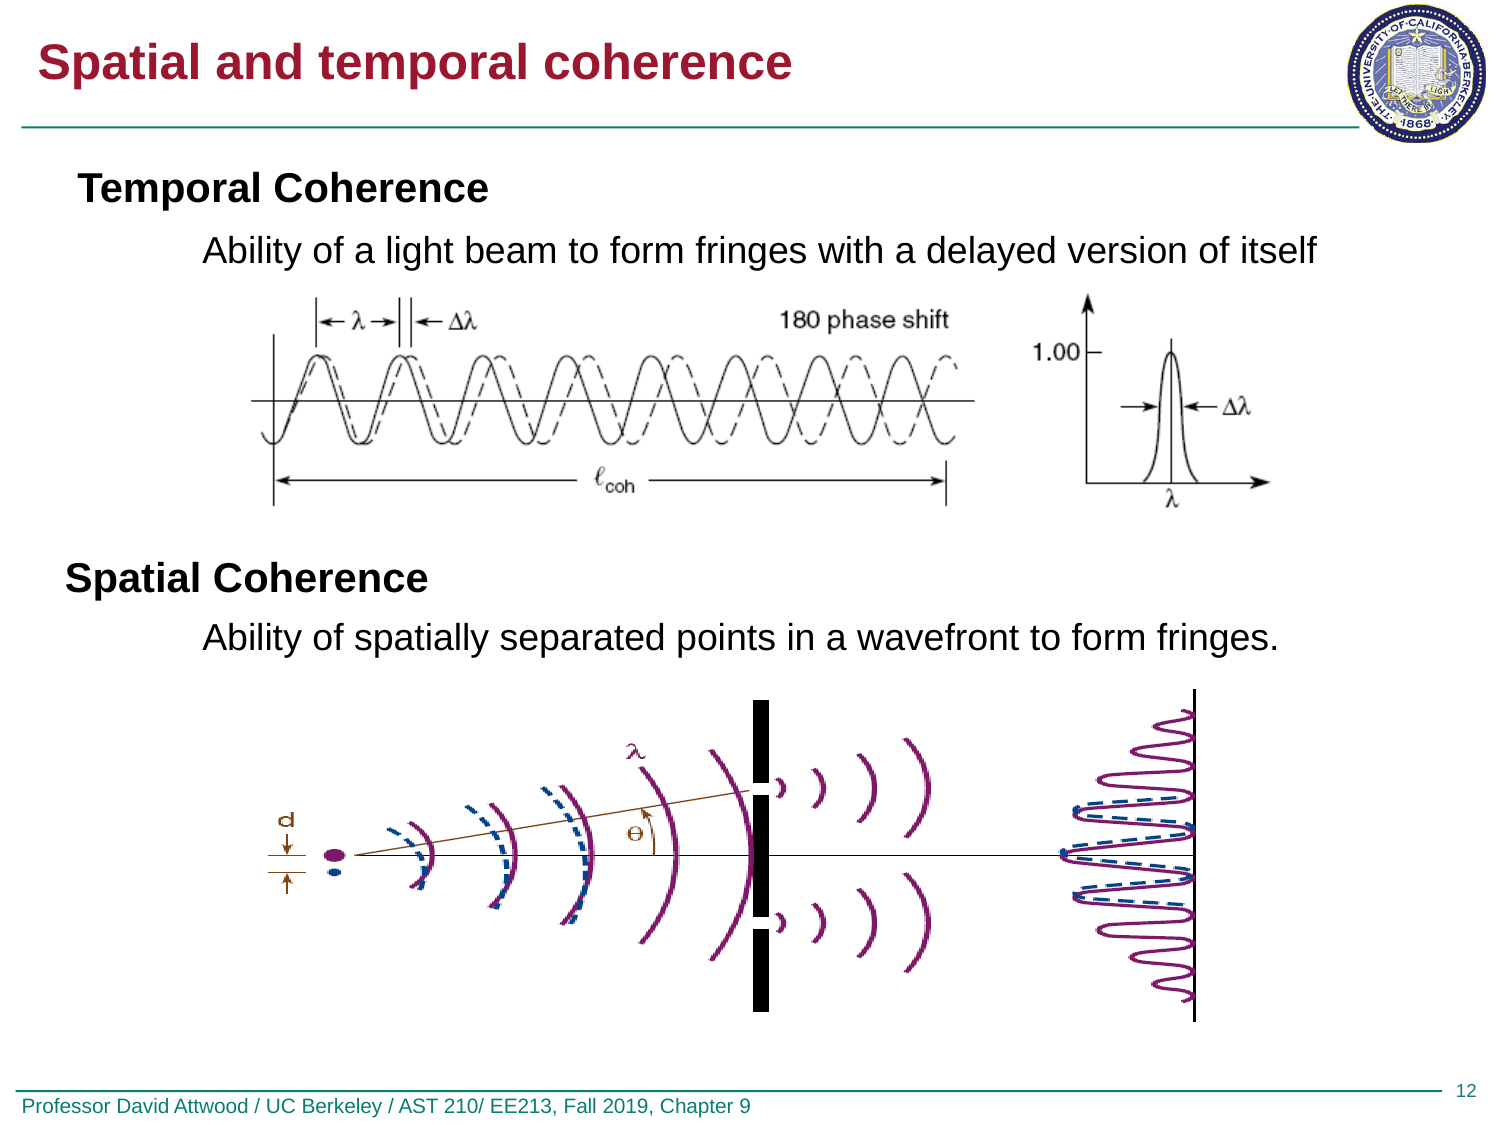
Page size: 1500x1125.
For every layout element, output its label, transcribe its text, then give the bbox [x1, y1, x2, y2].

text_box Ability of spatially separated points in a wavefront to form fringes. [187, 605, 1375, 666]
picture [224, 277, 1313, 542]
slide_number 12 [1426, 1070, 1493, 1100]
picture [1347, 4, 1486, 143]
picture [199, 682, 1251, 1054]
title Spatial and temporal coherence [22, 0, 1365, 126]
text_box Ability of a light beam to form fringes with a delayed version of itself [187, 218, 1375, 279]
text_box Temporal Coherence [62, 153, 638, 219]
text_box Spatial Coherence [49, 543, 650, 609]
